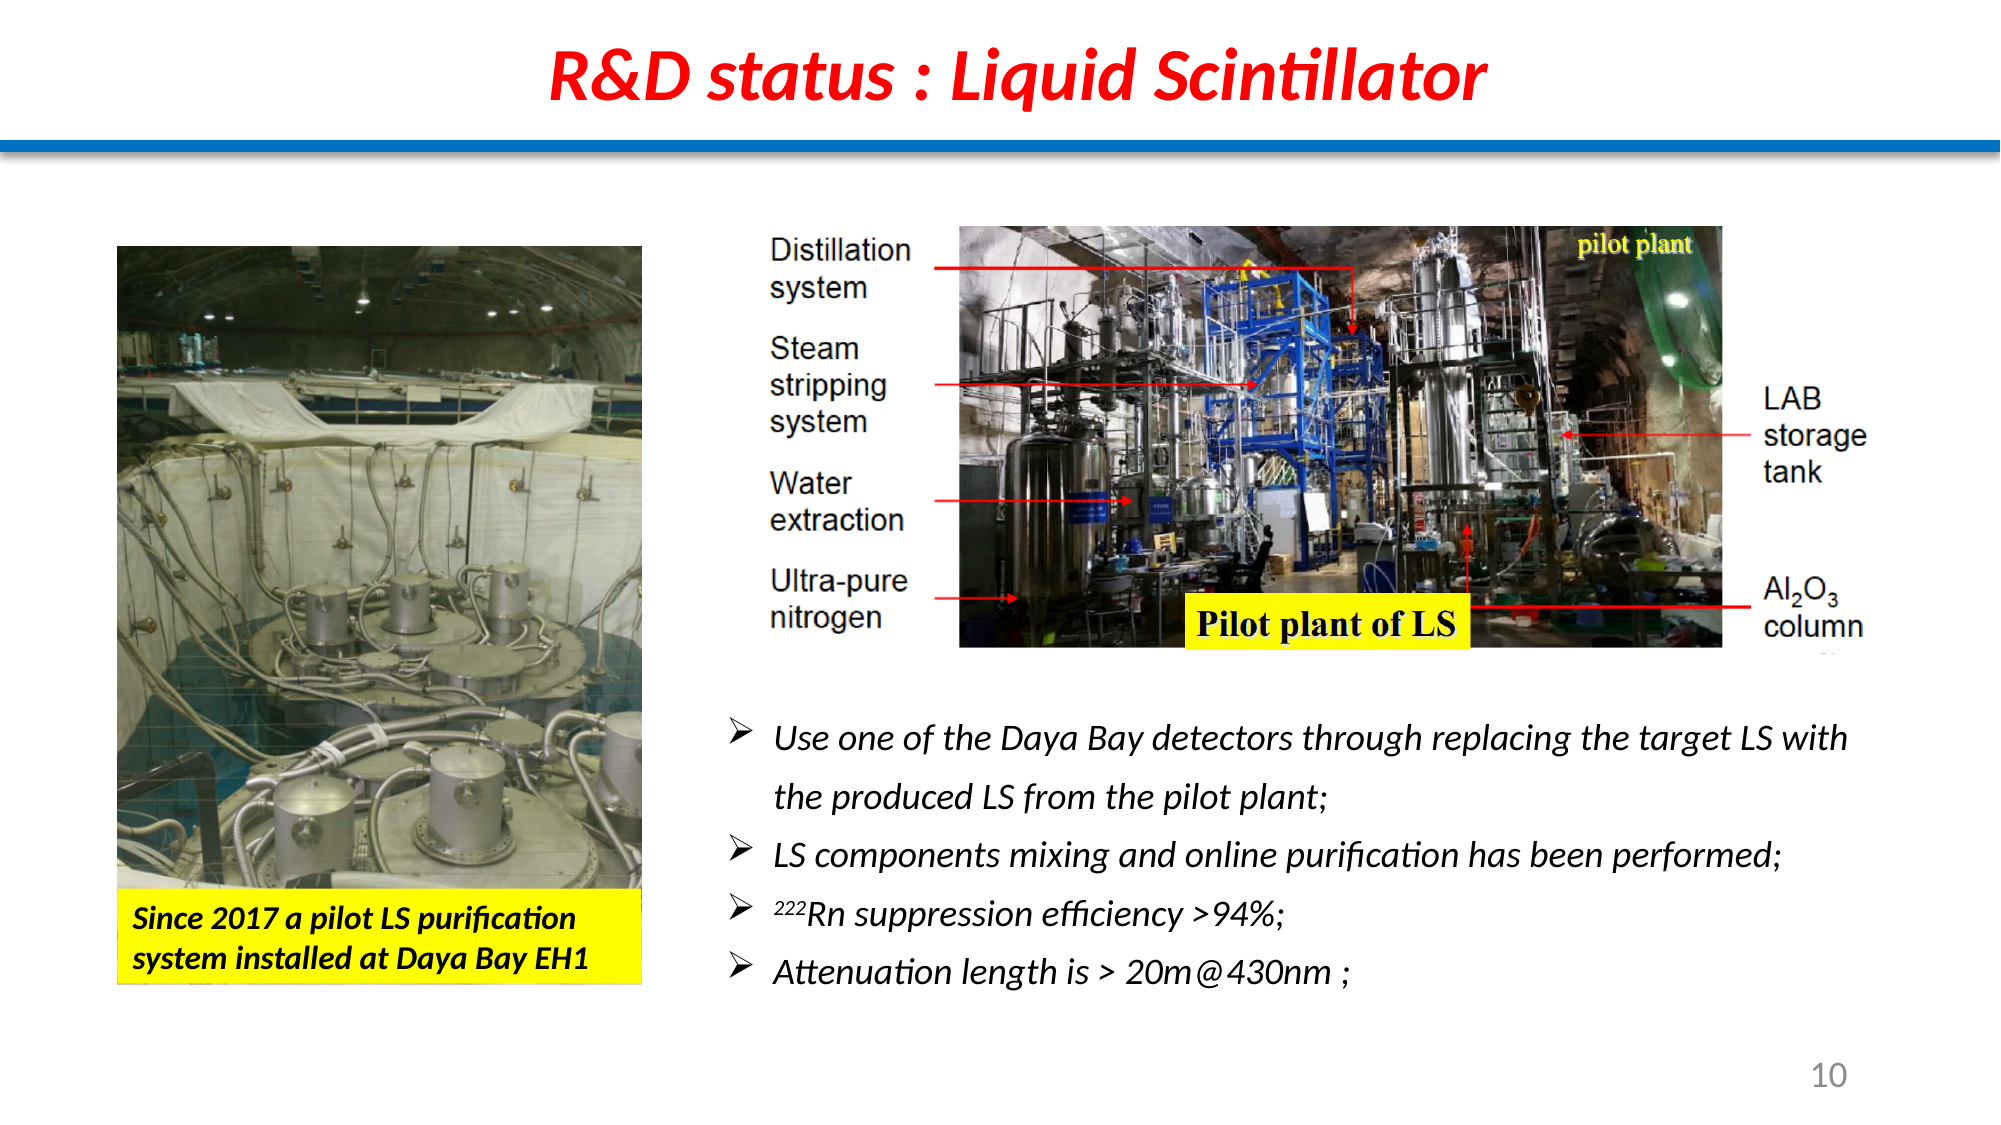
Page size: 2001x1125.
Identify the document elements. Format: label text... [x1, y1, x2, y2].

text_box Use one of the Daya Bay detectors through replacing the target LS with the produced LS from the pilot plant; LS components mixing and online purification has been performed; 222Rn suppression efficiency >94%; Attenuation length is > 20m@430nm ; [711, 692, 1886, 1000]
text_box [117, 246, 642, 985]
slide_number 10 [1412, 1042, 1863, 1103]
picture [763, 226, 1870, 654]
text_box R&D status : Liquid Scintillator [394, 28, 1644, 128]
